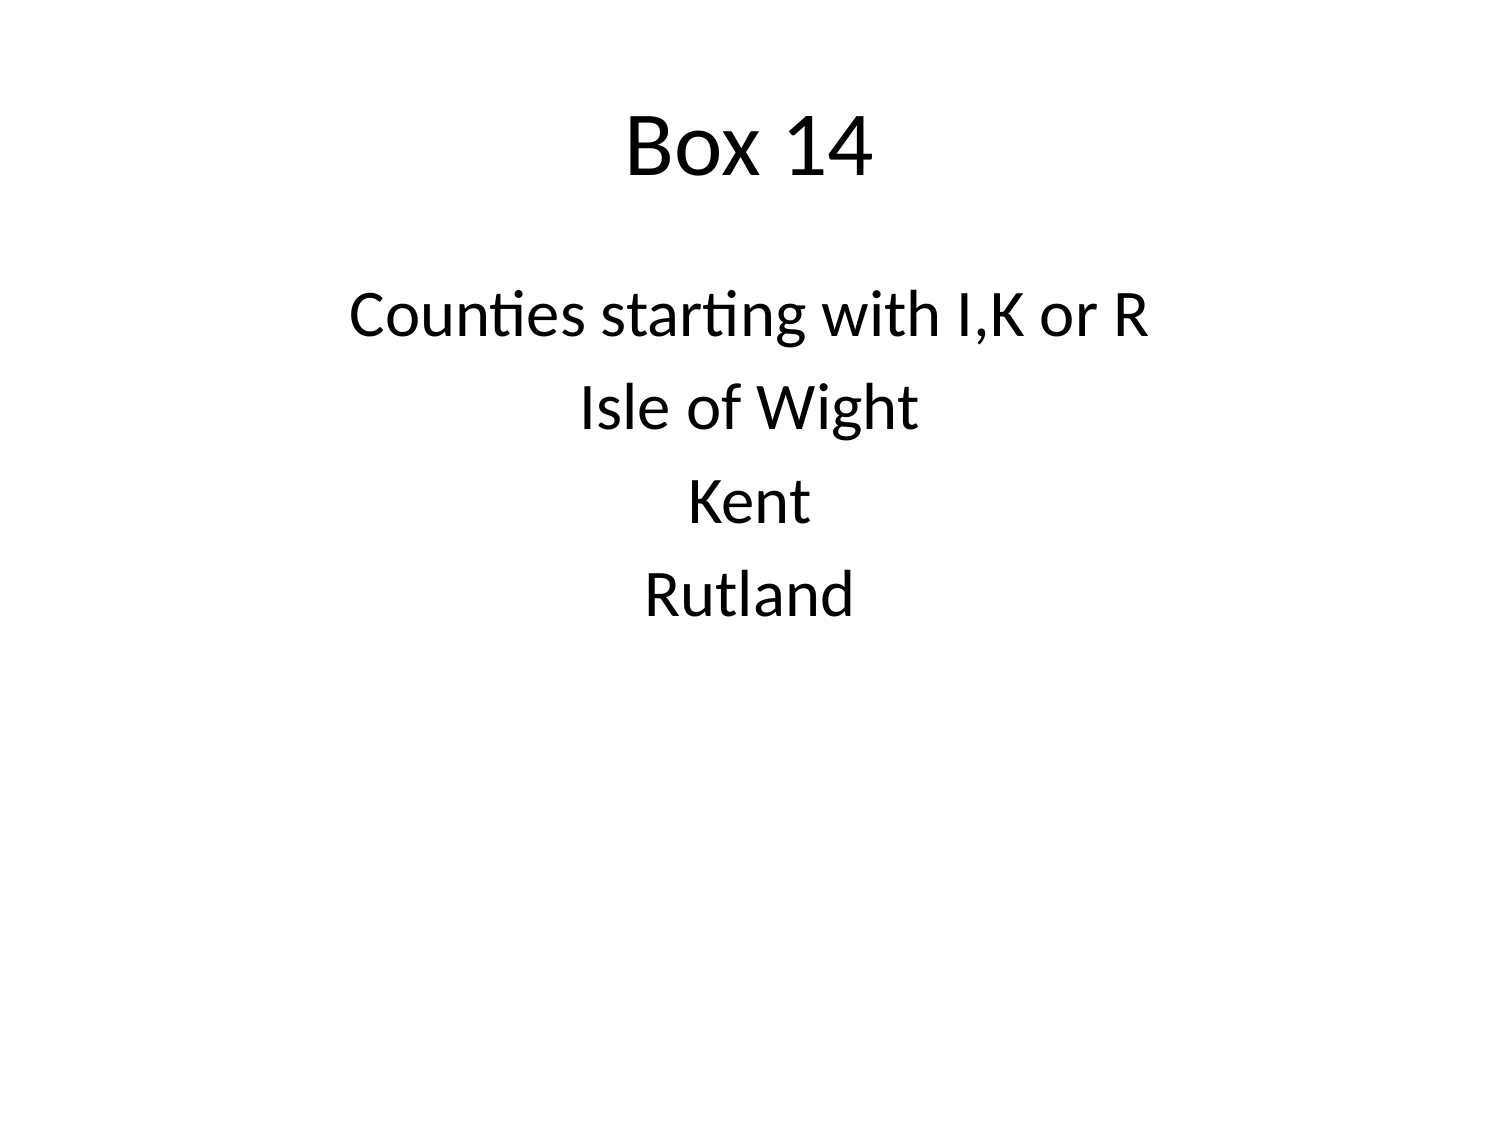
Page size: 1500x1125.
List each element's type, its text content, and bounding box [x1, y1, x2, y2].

title Box 14 [75, 45, 1425, 233]
list Counties starting with I,K or R Isle of Wight Kent Rutland [75, 262, 1425, 1005]
